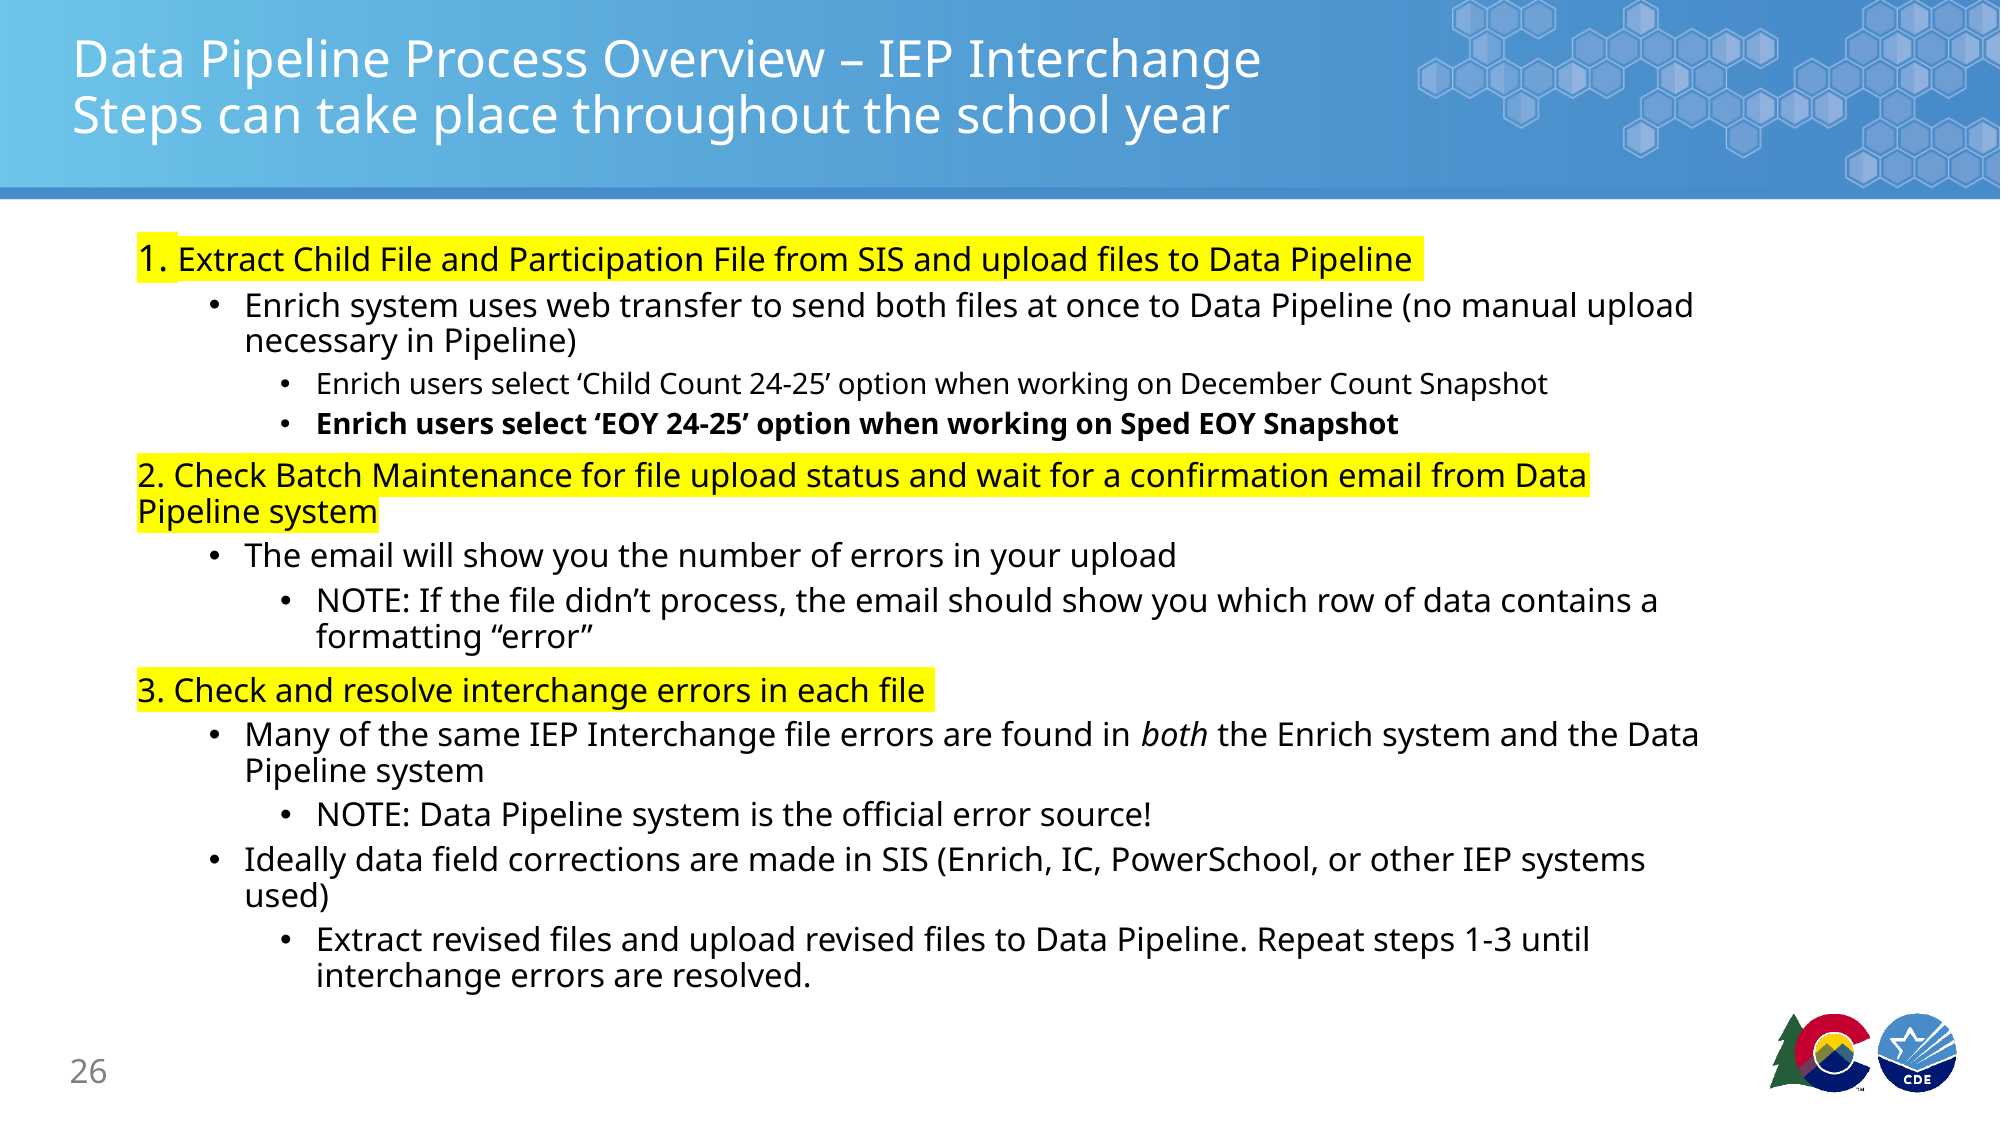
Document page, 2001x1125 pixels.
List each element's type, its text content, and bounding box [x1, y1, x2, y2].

slide_number 26 [54, 1042, 505, 1103]
title Data Pipeline Process Overview – IEP Interchange Steps can take place throughout the school year [72, 33, 1396, 182]
list 1. Extract Child File and Participation File from SIS and upload files to Data Pipeline Enrich system uses web transfer to send both files at once to Data Pipeline (no manual upload necessary in Pipeline) Enrich users select ‘Child Count 24-25’ option when working on December Count Snapshot Enrich users select ‘EOY 24-25’ option when working on Sped EOY Snapshot 2. Check Batch Maintenance for file upload status and wait for a confirmation email from Data Pipeline system The email will show you the number of errors in your upload NOTE: If the file didn’t process, the email should show you which row of data contains a formatting “error” 3. Check and resolve interchange errors in each file Many of the same IEP Interchange file errors are found in both the Enrich system and the Data Pipeline system NOTE: Data Pipeline system is the official error source! Ideally data field corrections are made in SIS (Enrich, IC, PowerSchool, or other IEP systems used) Extract revised files and upload revised files to Data Pipeline. Repeat steps 1-3 until interchange errors are resolved. [137, 239, 1716, 1002]
picture [0, 0, 2000, 200]
picture [1768, 1012, 1957, 1093]
